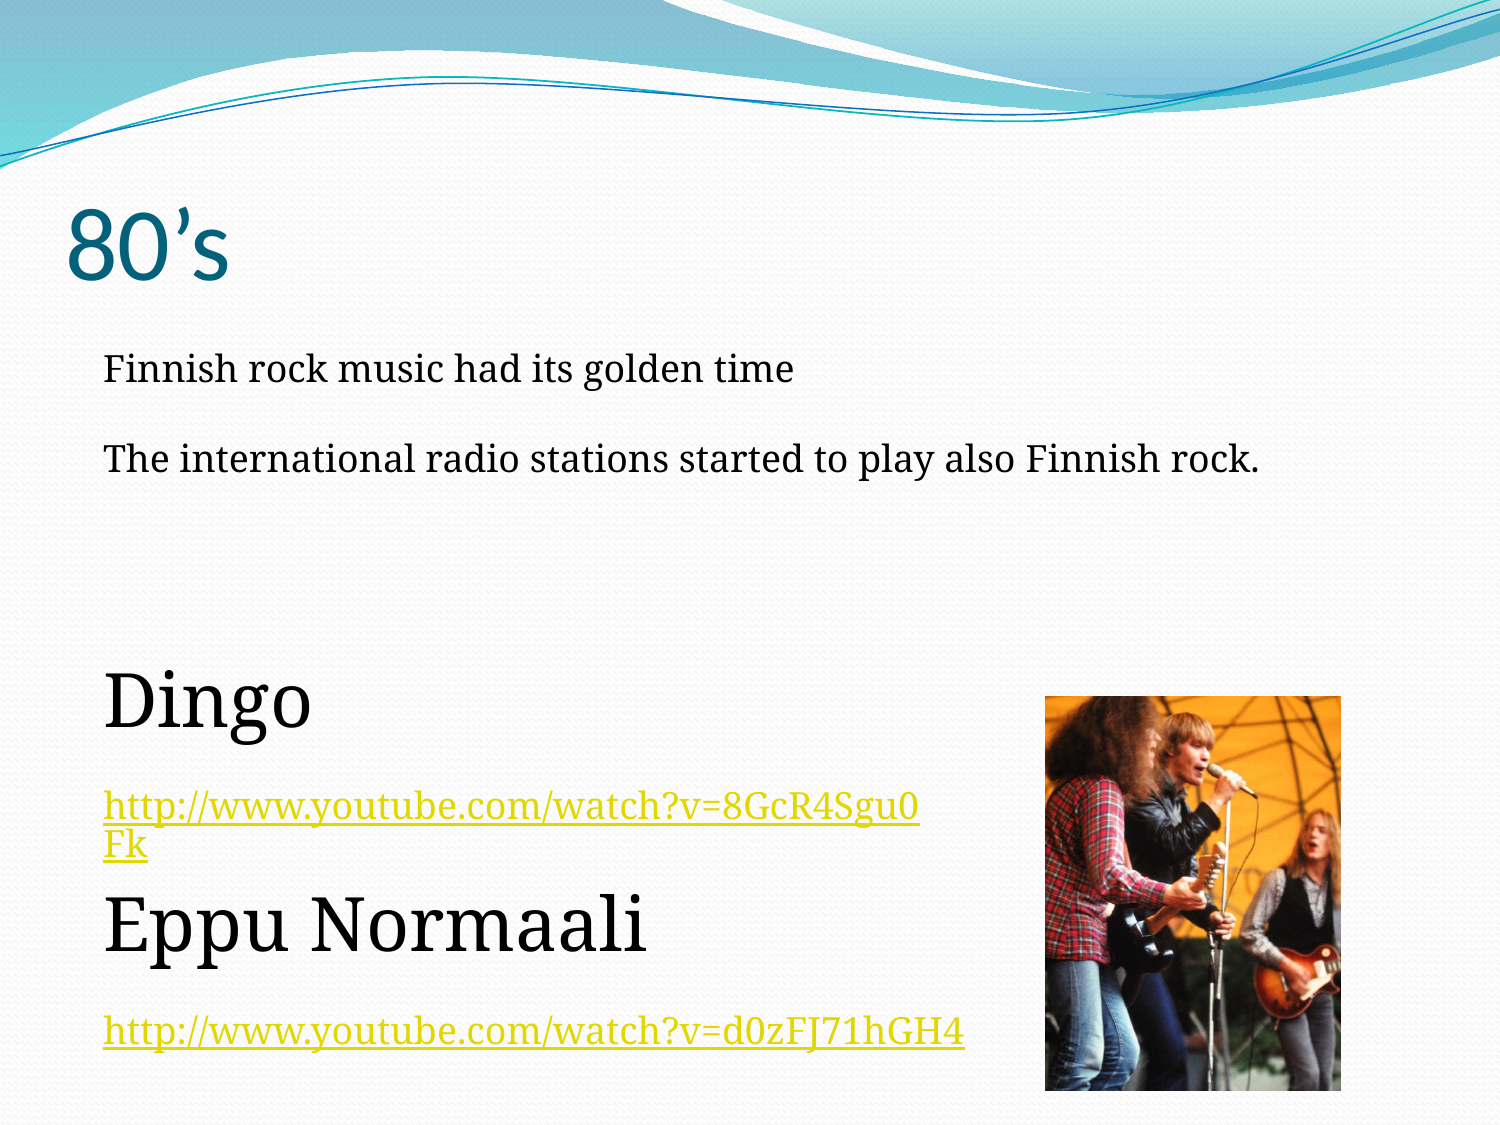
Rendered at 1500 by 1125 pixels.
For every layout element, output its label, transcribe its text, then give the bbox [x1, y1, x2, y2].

title 80’s [64, 113, 1428, 302]
text_box Eppu Normaali [88, 869, 951, 975]
text_box Dingo [88, 645, 1022, 750]
text_box Finnish rock music had its golden time The international radio stations started to play also Finnish rock. [88, 337, 1306, 488]
text_box http://www.youtube.com/watch?v=d0zFJ71hGH4 [88, 999, 1038, 1066]
picture [1045, 696, 1341, 1091]
text_box http://www.youtube.com/watch?v=8GcR4Sgu0Fk [88, 774, 951, 841]
